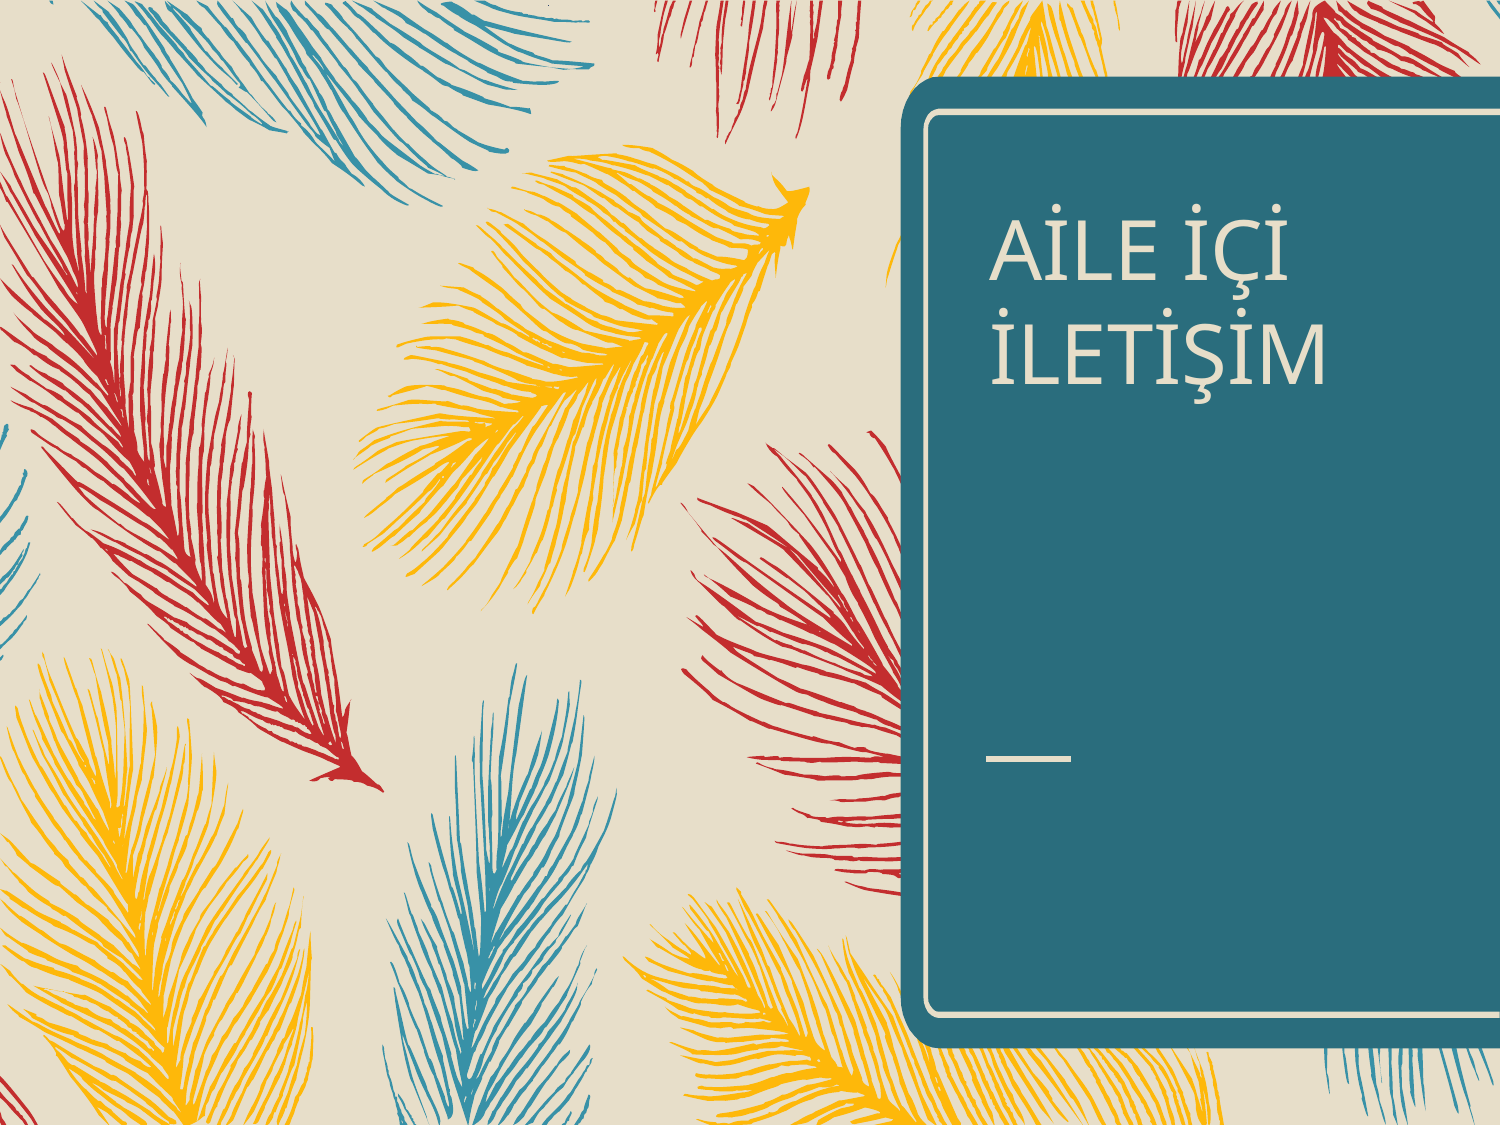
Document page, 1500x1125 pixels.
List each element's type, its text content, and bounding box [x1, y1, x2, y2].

title AİLE İÇİ İLETİŞİM [974, 184, 1470, 551]
